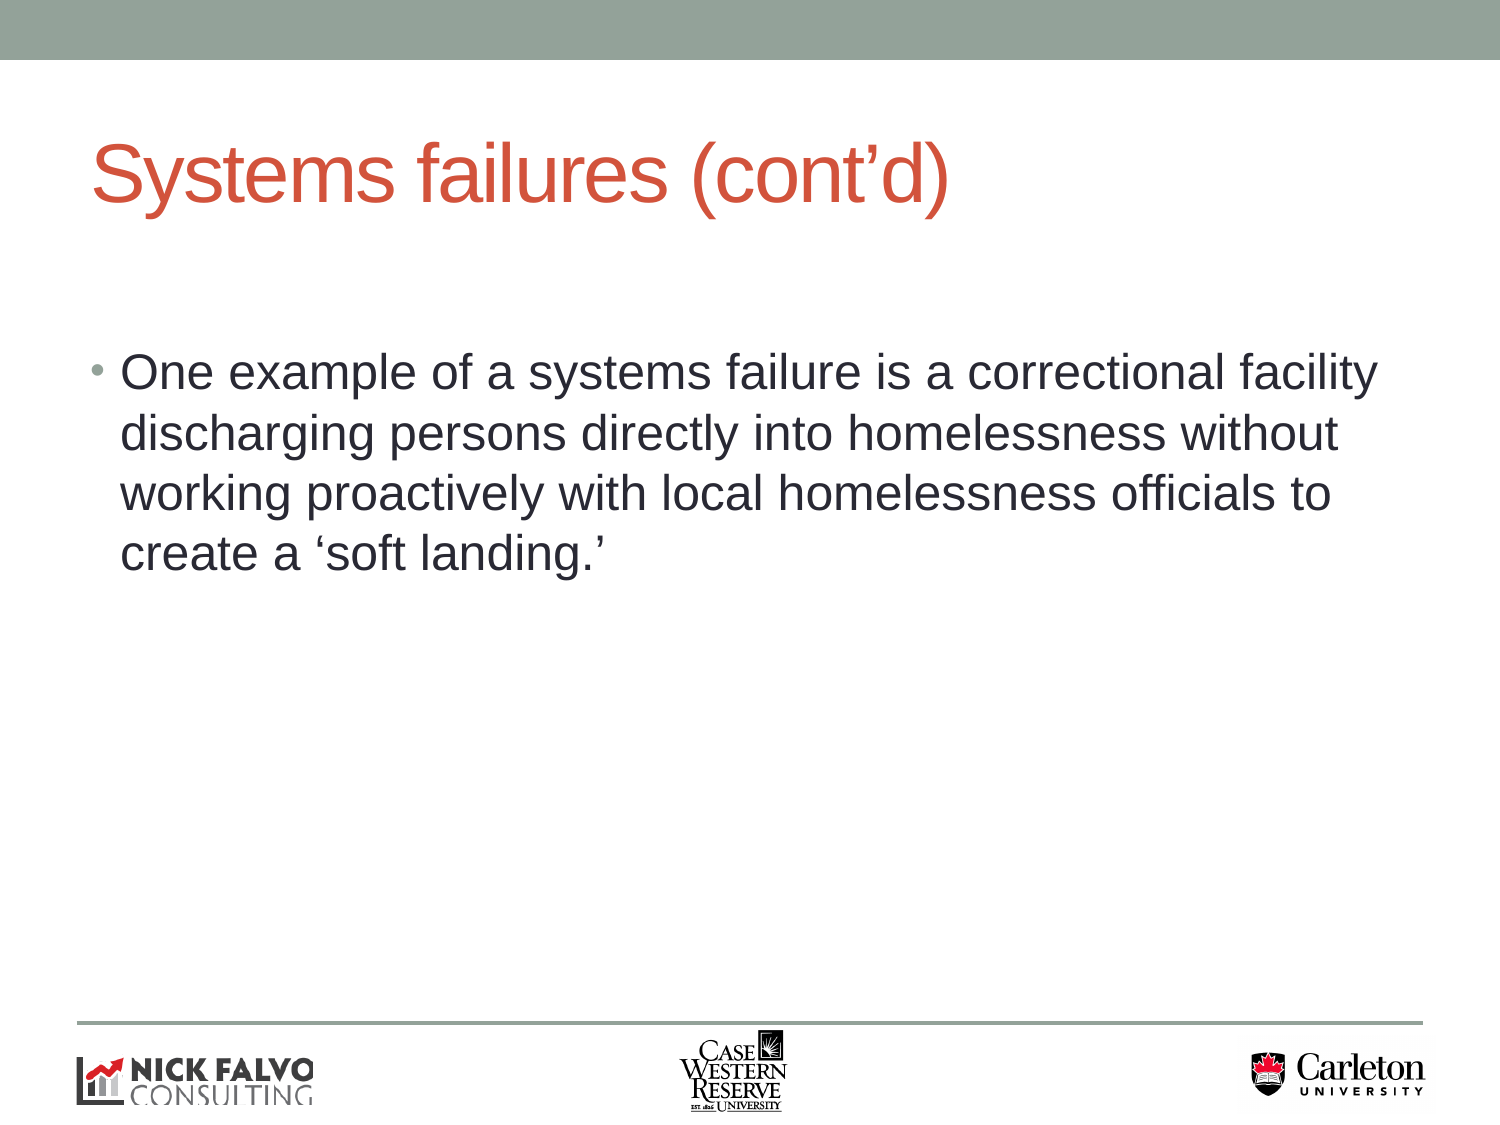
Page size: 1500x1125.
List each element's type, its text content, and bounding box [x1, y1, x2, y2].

title Systems failures (cont’d) [75, 87, 1425, 250]
picture [1237, 1035, 1436, 1114]
list One example of a systems failure is a correctional facility discharging persons directly into homelessness without working proactively with local homelessness officials to create a ‘soft landing.’ [75, 262, 1425, 988]
picture [679, 1030, 793, 1120]
